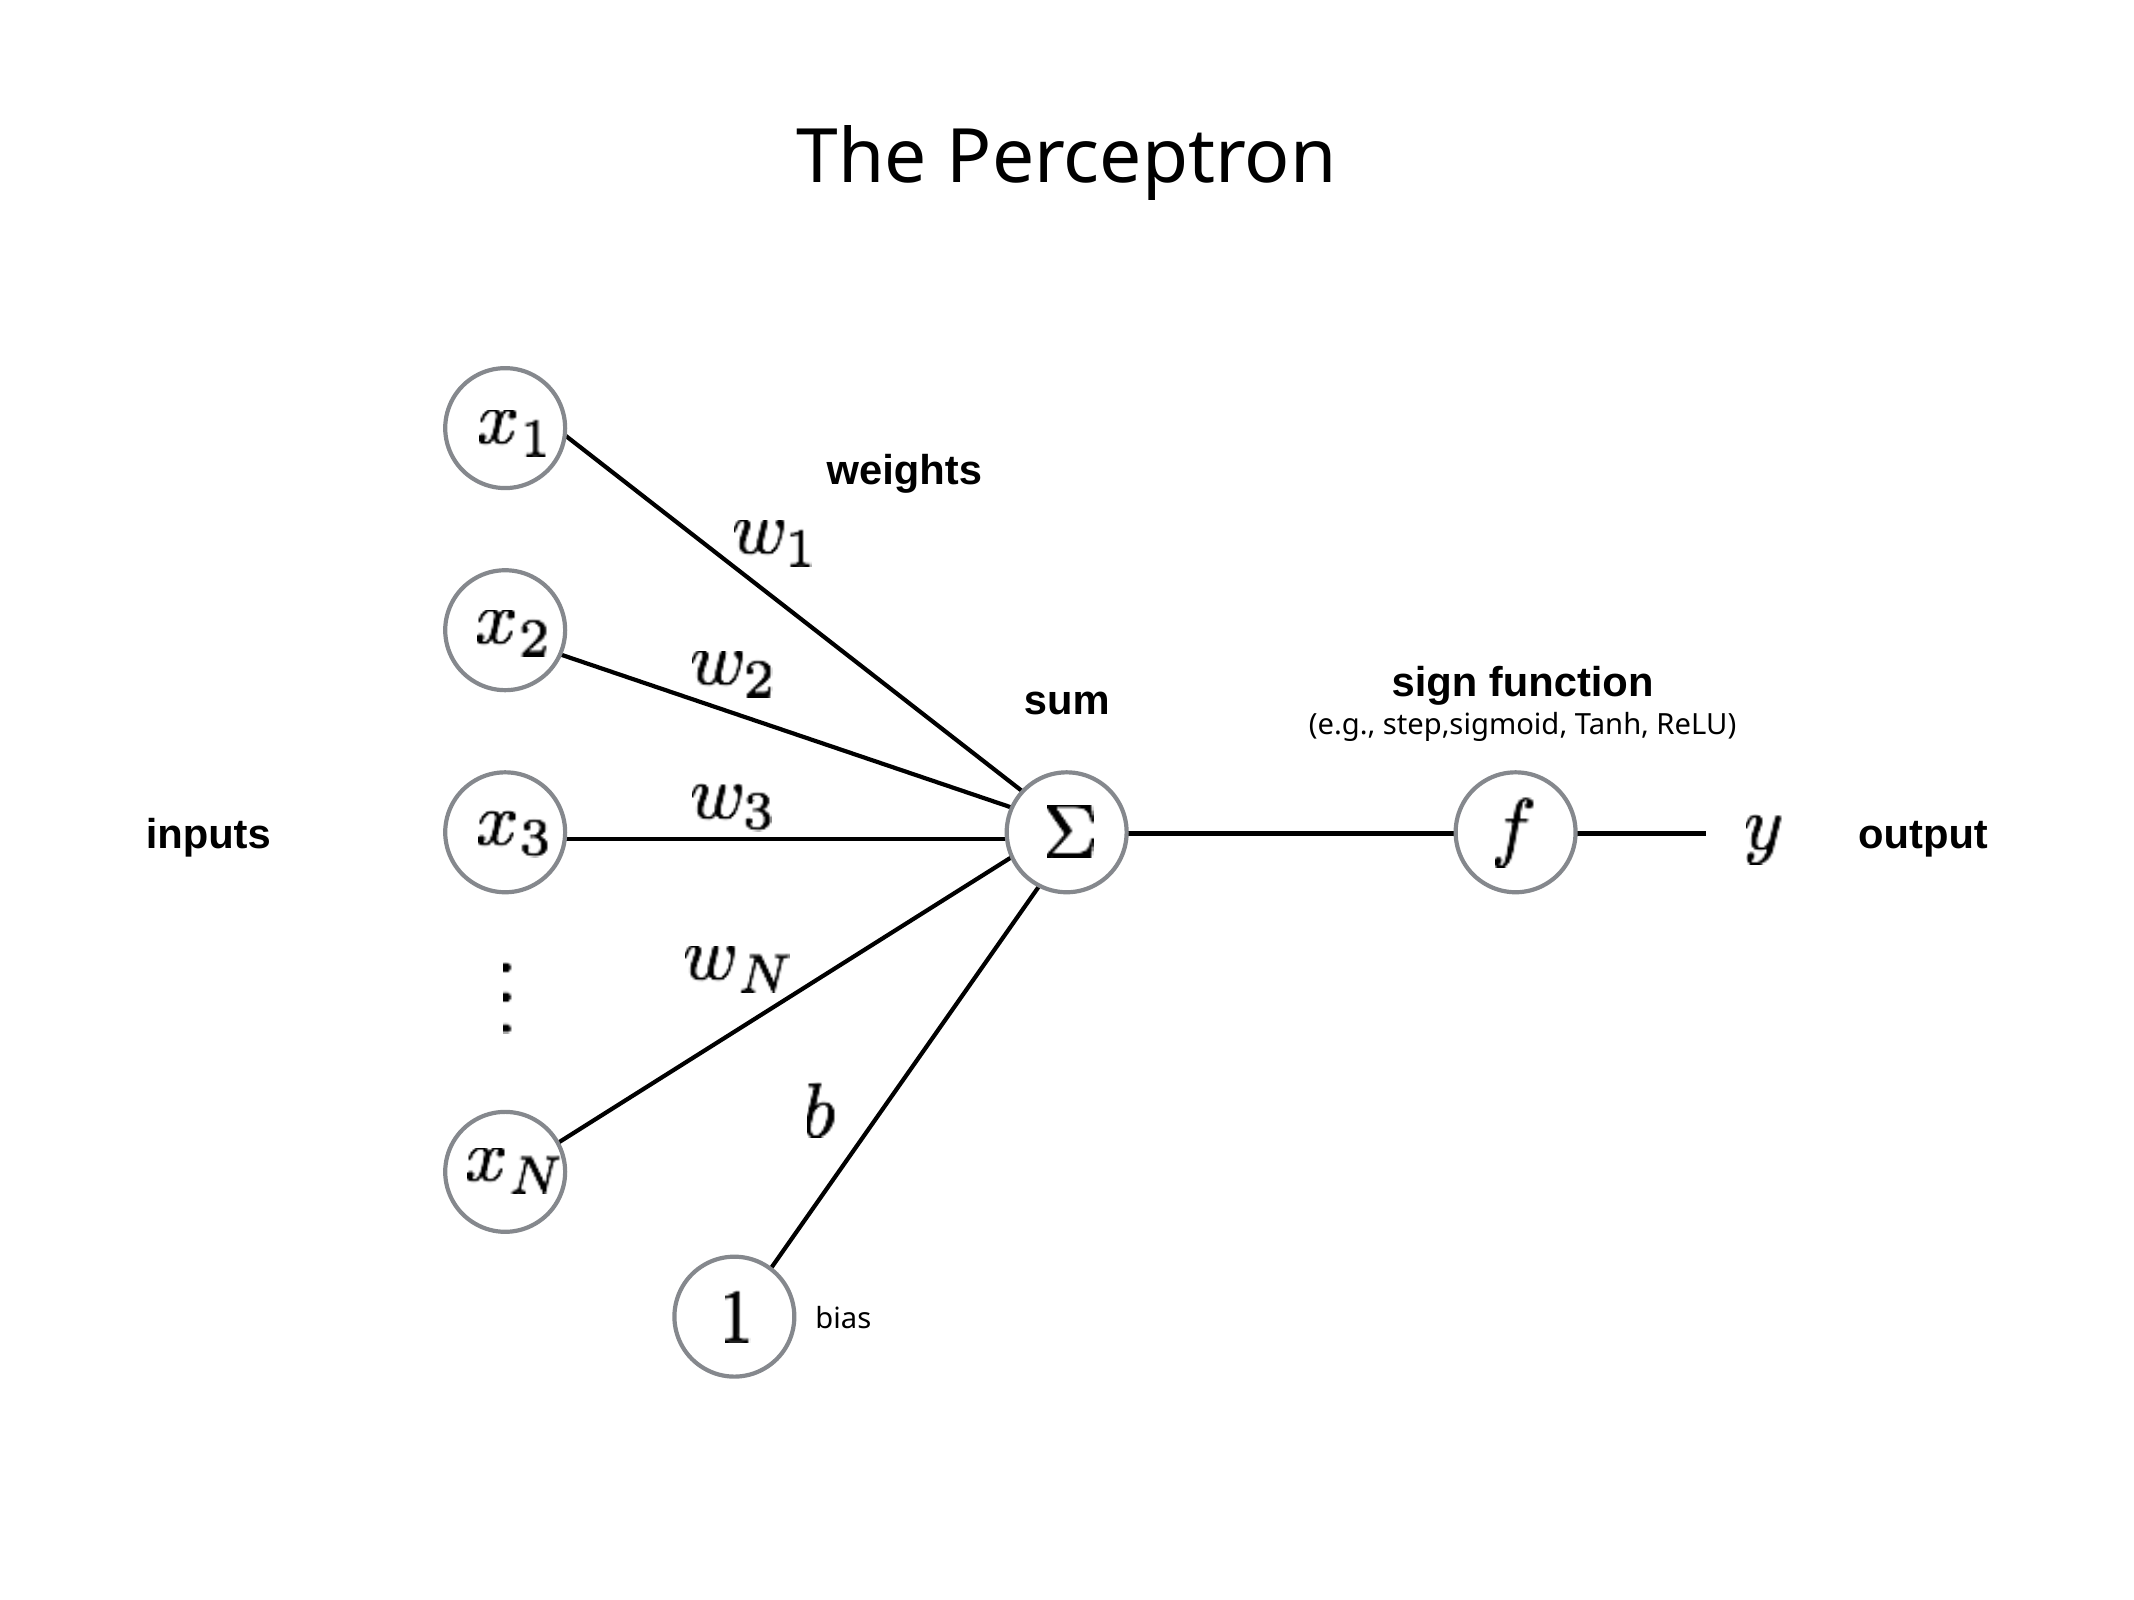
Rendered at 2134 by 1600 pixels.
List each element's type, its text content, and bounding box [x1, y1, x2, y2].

text_box [1006, 772, 1127, 893]
text_box weights [818, 434, 991, 501]
picture [1495, 796, 1536, 868]
text_box [1455, 772, 1576, 893]
text_box [445, 1111, 559, 1232]
text_box sum [1015, 664, 1118, 732]
picture [685, 946, 790, 993]
picture [478, 410, 549, 457]
picture [478, 809, 550, 859]
text_box [445, 570, 566, 691]
text_box output [1849, 798, 1997, 866]
text_box sign function (e.g., step,sigmoid, Tanh, ReLU) [1300, 646, 1745, 749]
picture [806, 1082, 837, 1138]
picture [1745, 814, 1784, 865]
picture [692, 651, 773, 698]
text_box [445, 368, 566, 489]
picture [477, 610, 549, 657]
text_box [674, 1256, 795, 1377]
picture [467, 1147, 562, 1195]
picture [692, 783, 772, 832]
picture [1047, 805, 1094, 858]
text_box [445, 772, 566, 893]
picture [502, 962, 514, 1034]
text_box bias [807, 1290, 880, 1343]
picture [734, 520, 812, 567]
picture [724, 1290, 751, 1343]
text_box inputs [137, 798, 280, 866]
text_box The Perceptron [788, 98, 1345, 206]
